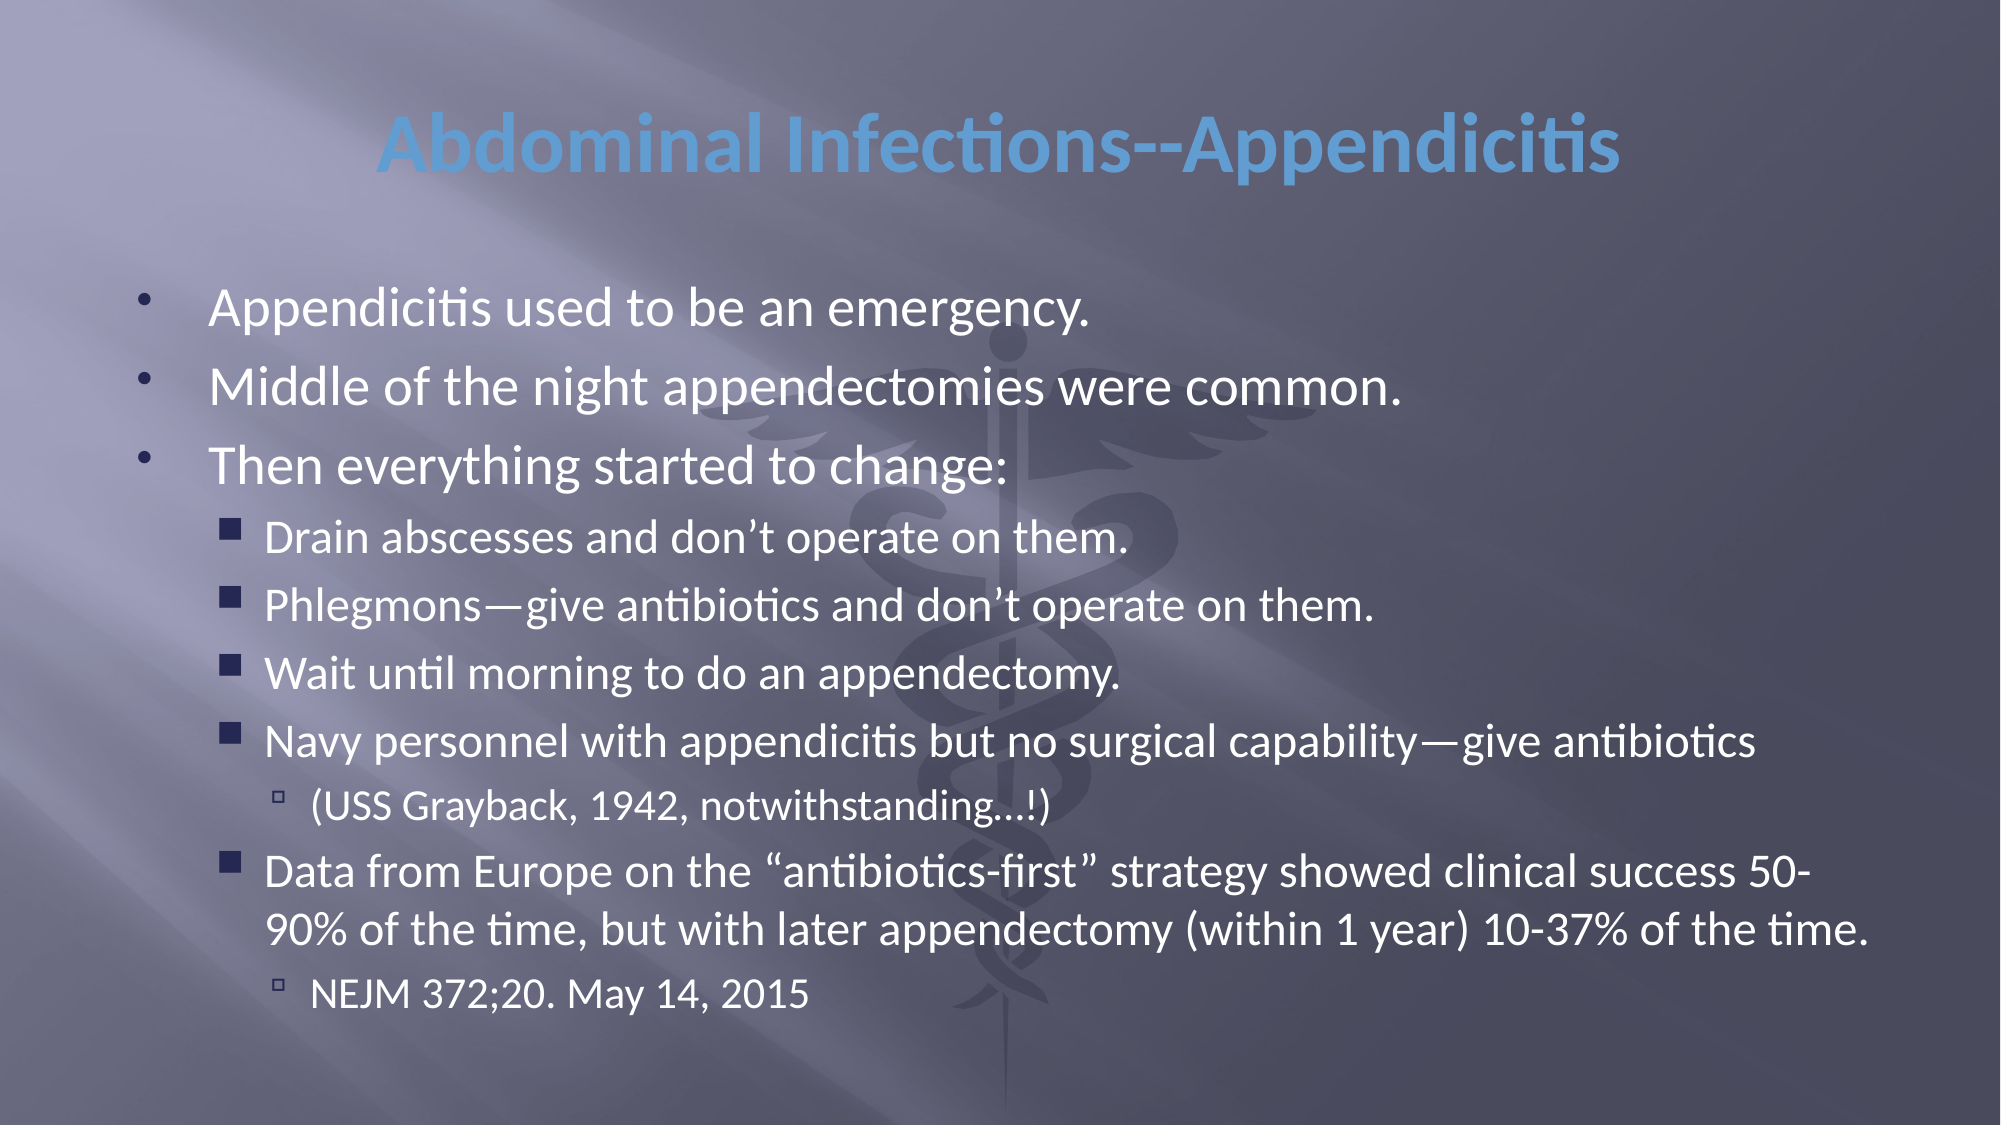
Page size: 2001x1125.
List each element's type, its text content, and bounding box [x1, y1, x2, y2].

title Abdominal Infections--Appendicitis [99, 45, 1900, 233]
list Appendicitis used to be an emergency. Middle of the night appendectomies were common. Then everything started to change: Drain abscesses and don’t operate on them. Phlegmons—give antibiotics and don’t operate on them. Wait until morning to do an appendectomy. Navy personnel with appendicitis but no surgical capability—give antibiotics (USS Grayback, 1942, notwithstanding…!) Data from Europe on the “antibiotics-first” strategy showed clinical success 50-90% of the time, but with later appendectomy (within 1 year) 10-37% of the time. NEJM 372;20. May 14, 2015 [99, 262, 1900, 1035]
